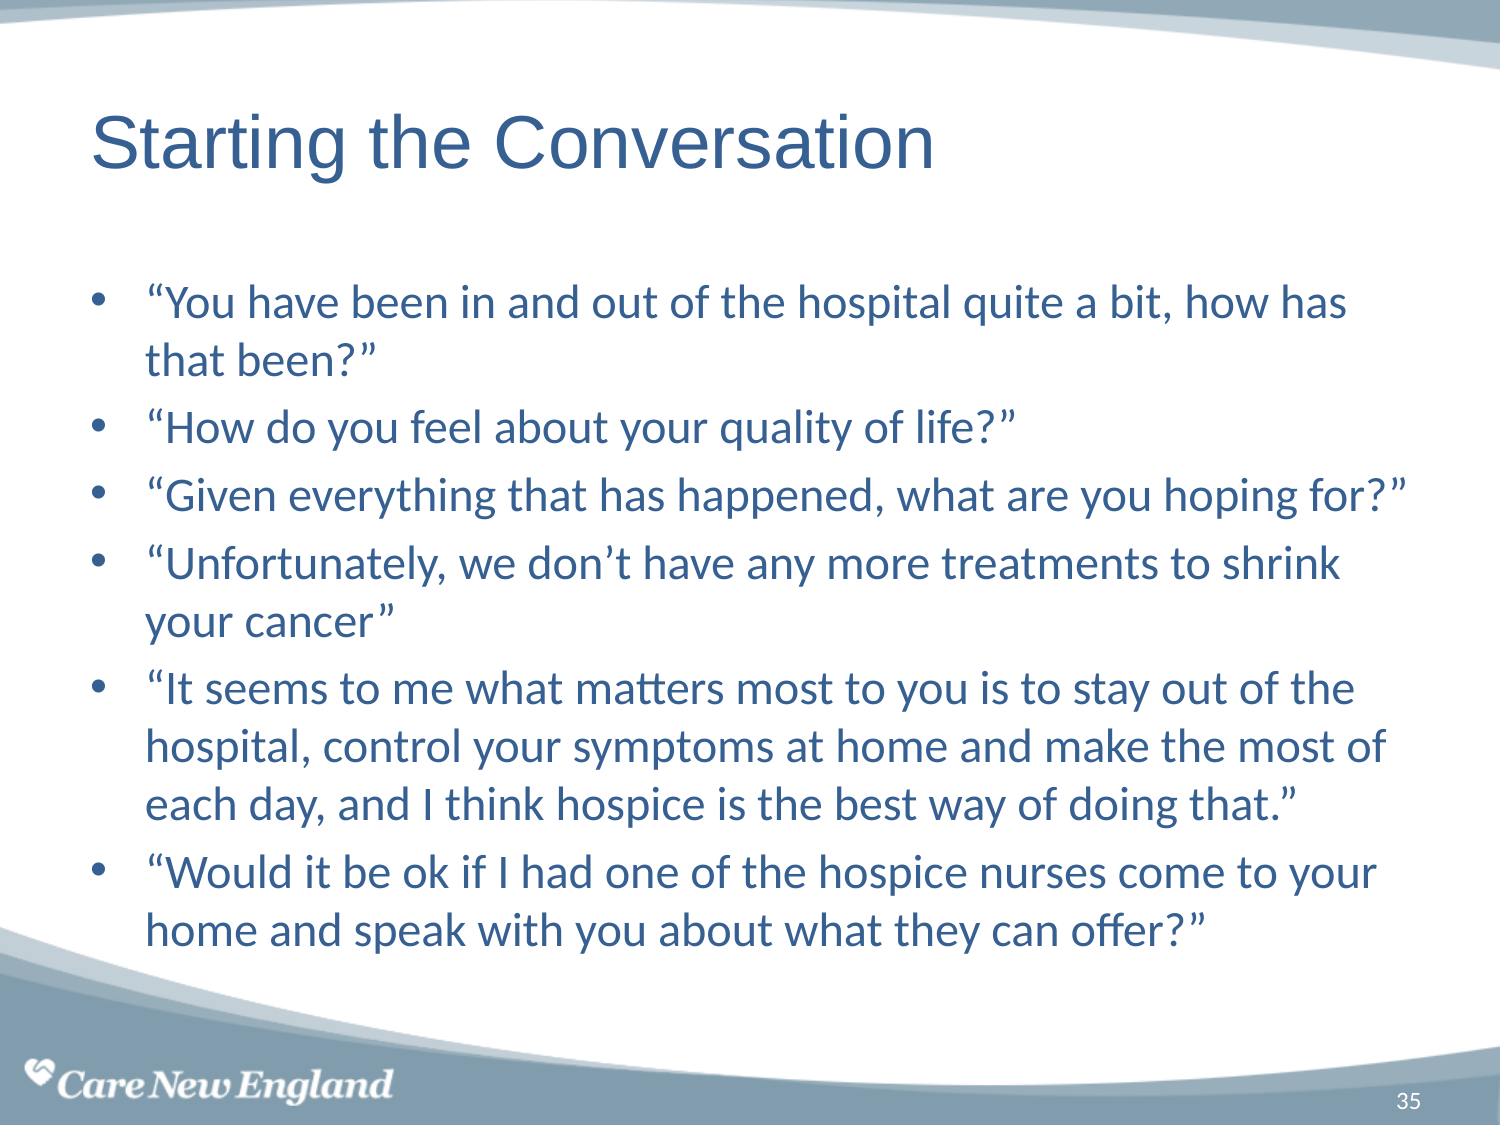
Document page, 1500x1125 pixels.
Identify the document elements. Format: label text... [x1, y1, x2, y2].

picture [0, 0, 1500, 1125]
list “You have been in and out of the hospital quite a bit, how has that been?” “How do you feel about your quality of life?” “Given everything that has happened, what are you hoping for?” “Unfortunately, we don’t have any more treatments to shrink your cancer” “It seems to me what matters most to you is to stay out of the hospital, control your symptoms at home and make the most of each day, and I think hospice is the best way of doing that.” “Would it be ok if I had one of the hospice nurses come to your home and speak with you about what they can offer?” [75, 262, 1425, 1005]
slide_number 35 [1086, 1069, 1437, 1125]
title Starting the Conversation [75, 45, 1425, 233]
